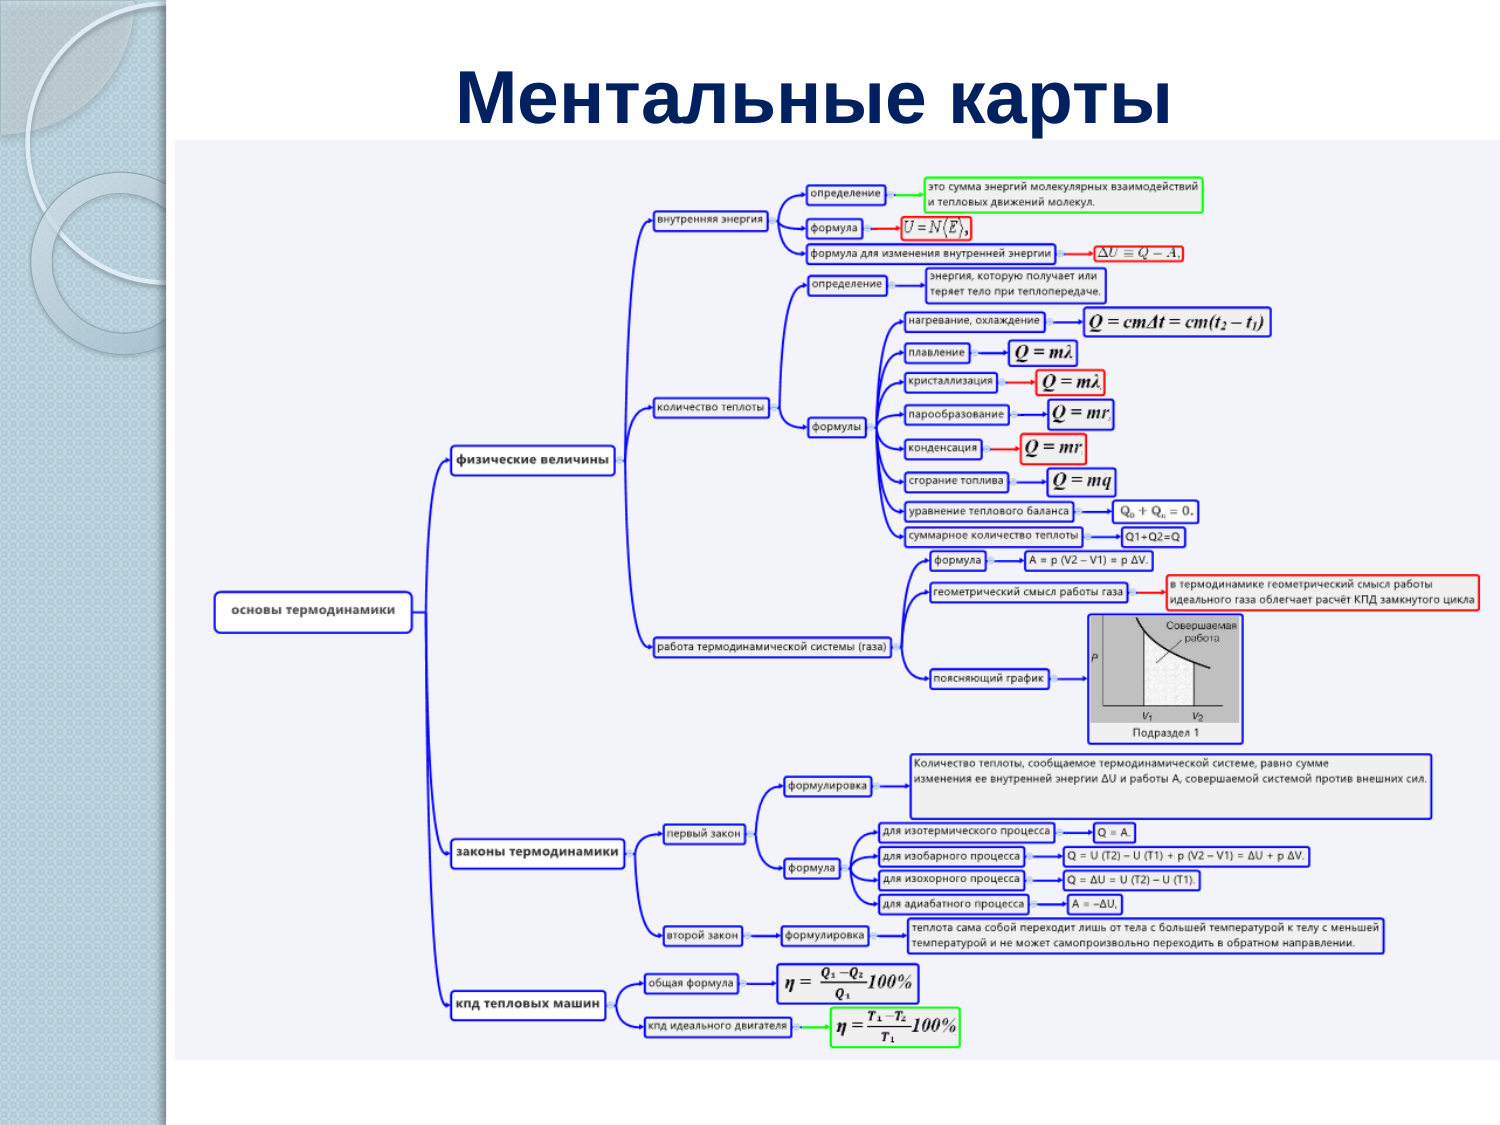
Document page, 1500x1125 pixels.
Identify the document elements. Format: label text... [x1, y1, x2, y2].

picture [175, 140, 1500, 1060]
title Ментальные карты [199, 0, 1430, 137]
